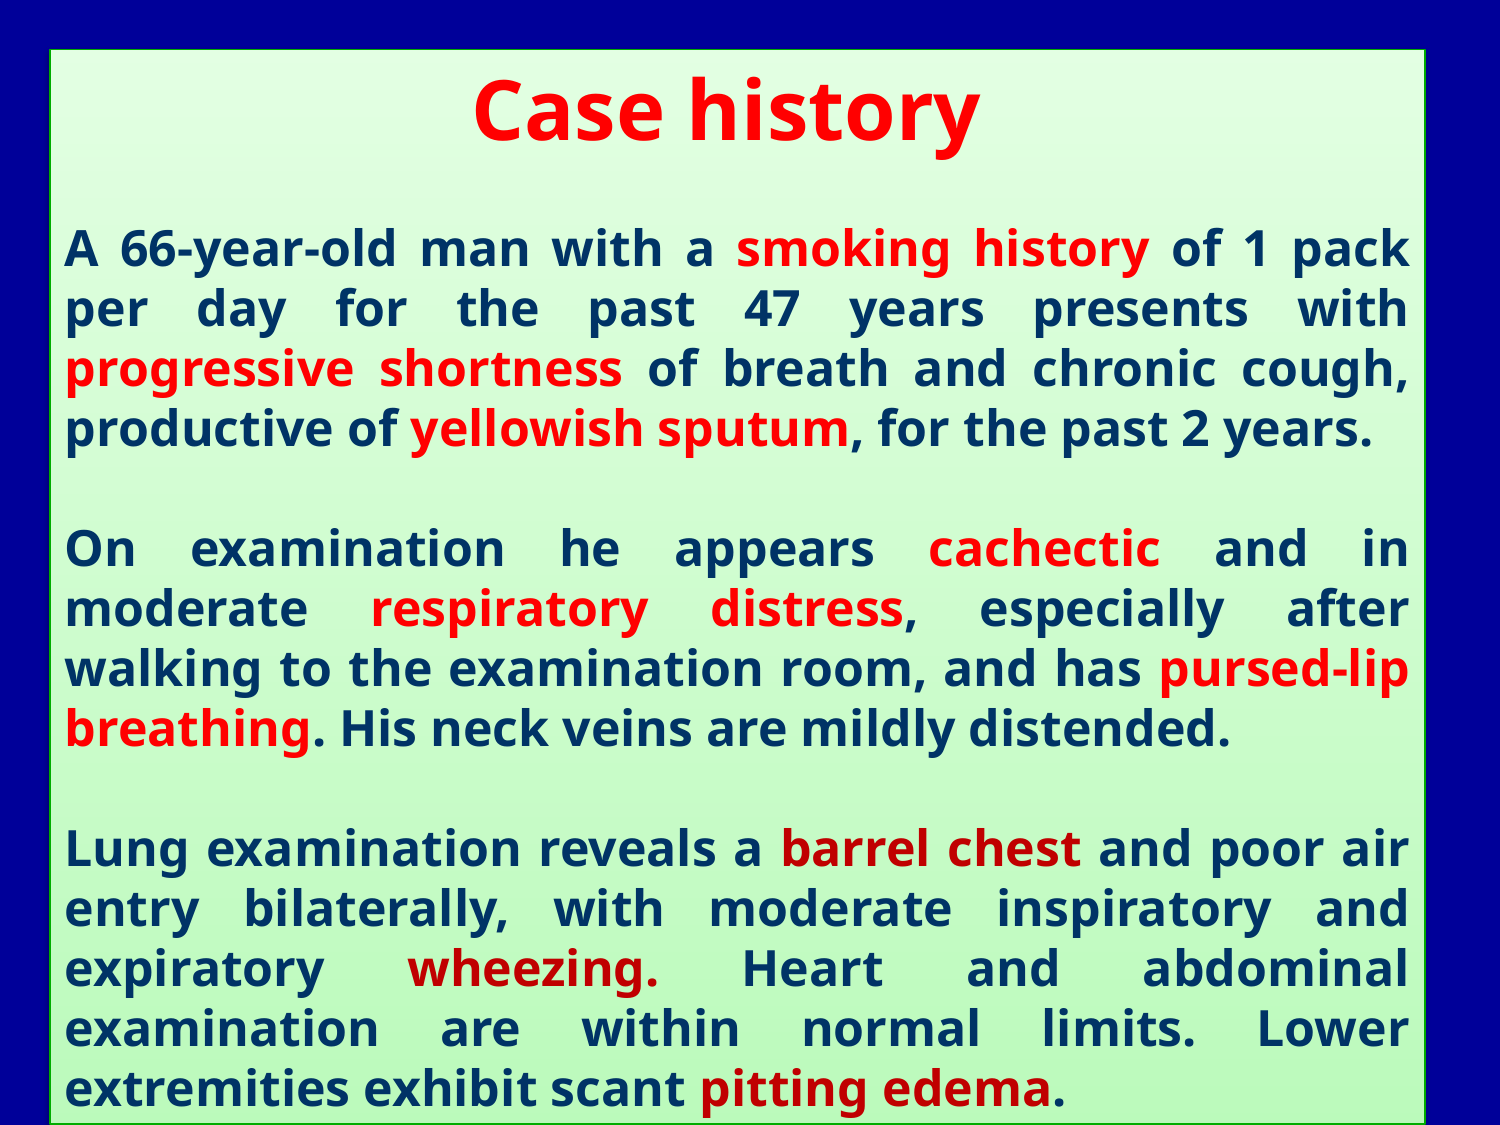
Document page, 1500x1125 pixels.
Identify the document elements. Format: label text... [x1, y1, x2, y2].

text_box Case history A 66-year-old man with a smoking history of 1 pack per day for the past 47 years presents with progressive shortness of breath and chronic cough, productive of yellowish sputum, for the past 2 years. On examination he appears cachectic and in moderate respiratory distress, especially after walking to the examination room, and has pursed-lip breathing. His neck veins are mildly distended. Lung examination reveals a barrel chest and poor air entry bilaterally, with moderate inspiratory and expiratory wheezing. Heart and abdominal examination are within normal limits. Lower extremities exhibit scant pitting edema. [49, 49, 1426, 1125]
